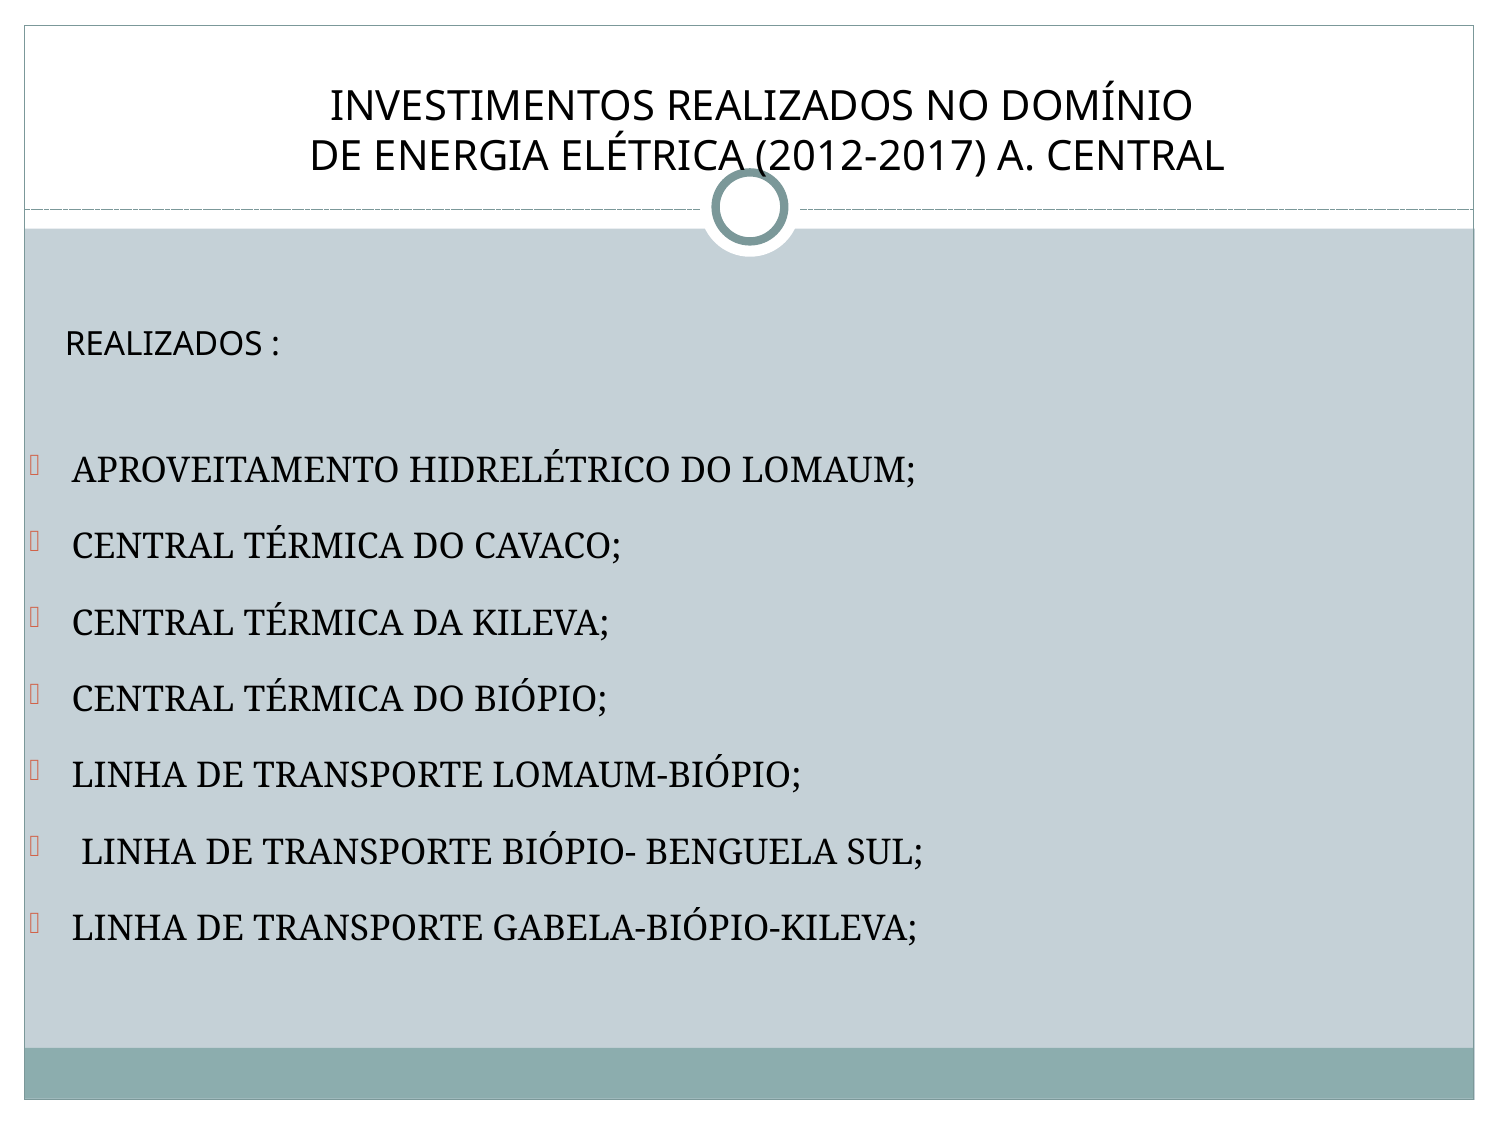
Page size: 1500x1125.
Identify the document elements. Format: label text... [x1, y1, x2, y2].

text_box Realizados : [64, 0, 1471, 363]
list APROVEITAMENTO HIDRELÉTRICO DO LOMAUM; CENTRAL TÉRMICA DO CAVACO; CENTRAL TÉRMICA DA KILEVA; CENTRAL TÉRMICA DO BIÓPIO; LINHA DE TRANSPORTE LOMAUM-BIÓPIO; LINHA DE TRANSPORTE BIÓPIO- BENGUELA SUL; LINHA DE TRANSPORTE GABELA-BIÓPIO-KILEVA; [28, 425, 1472, 1125]
